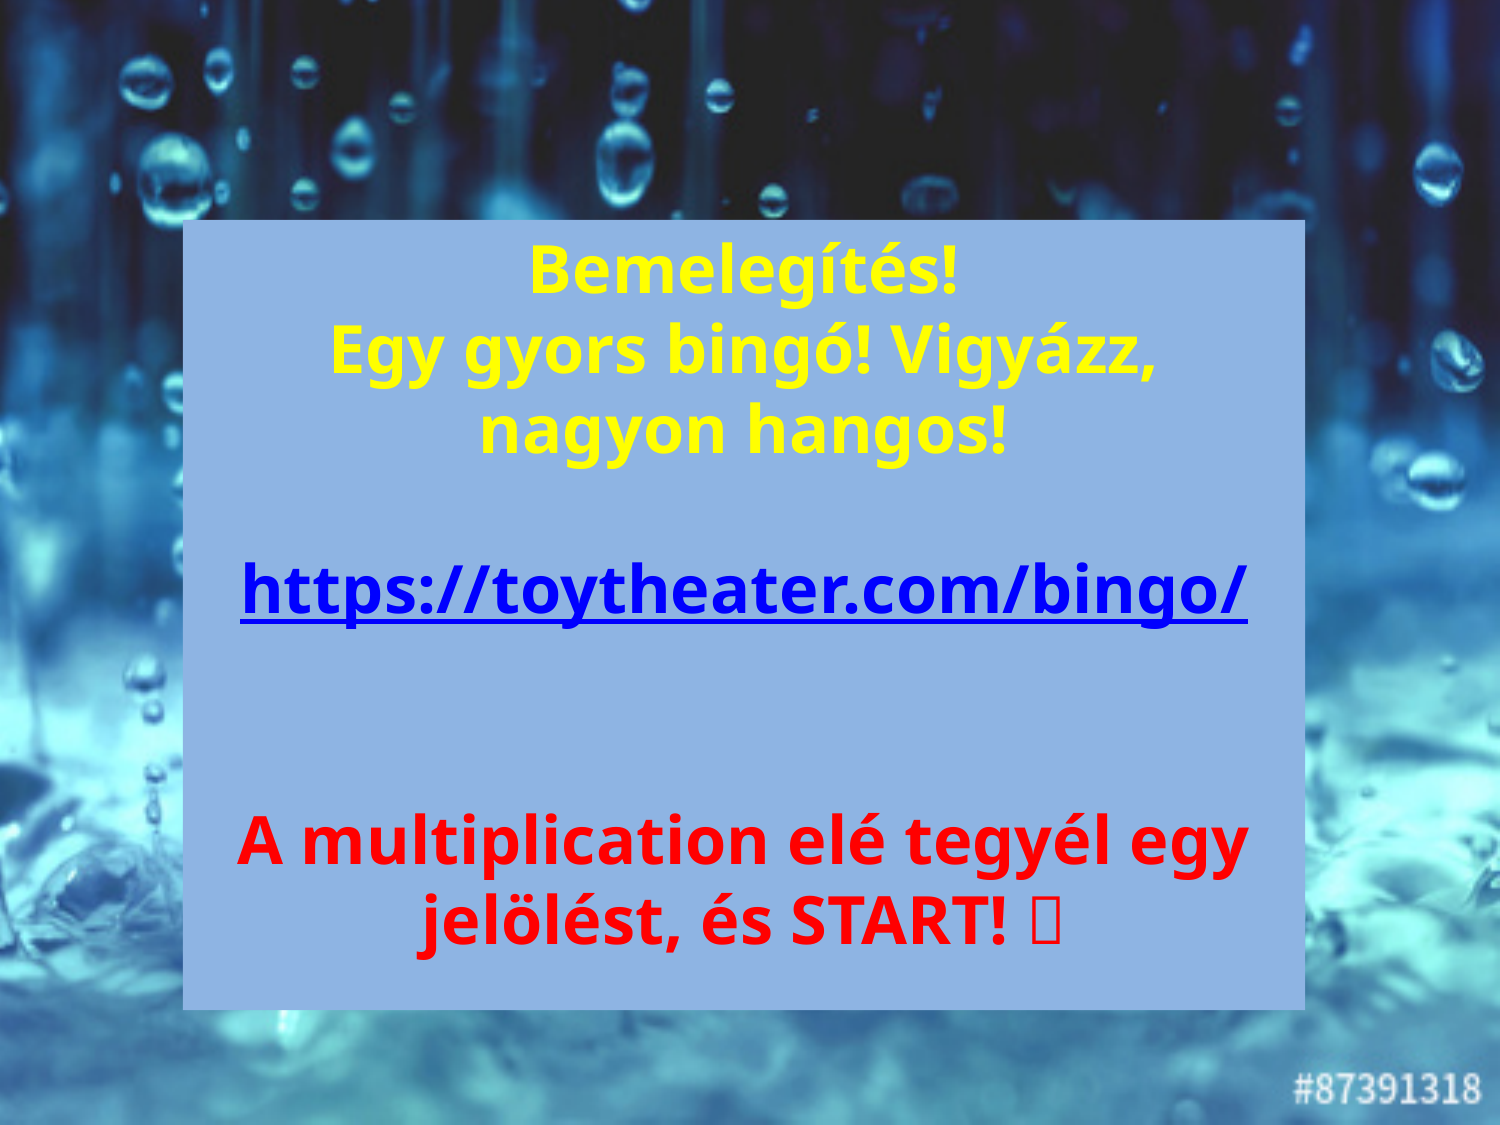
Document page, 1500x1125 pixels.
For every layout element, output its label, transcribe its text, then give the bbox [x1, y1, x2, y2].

title [75, 45, 1425, 233]
text_box Bemelegítés! Egy gyors bingó! Vigyázz, nagyon hangos! https://toytheater.com/bingo/ A multiplication elé tegyél egy jelölést, és START!  [182, 219, 1306, 1011]
picture [0, 0, 1500, 1125]
